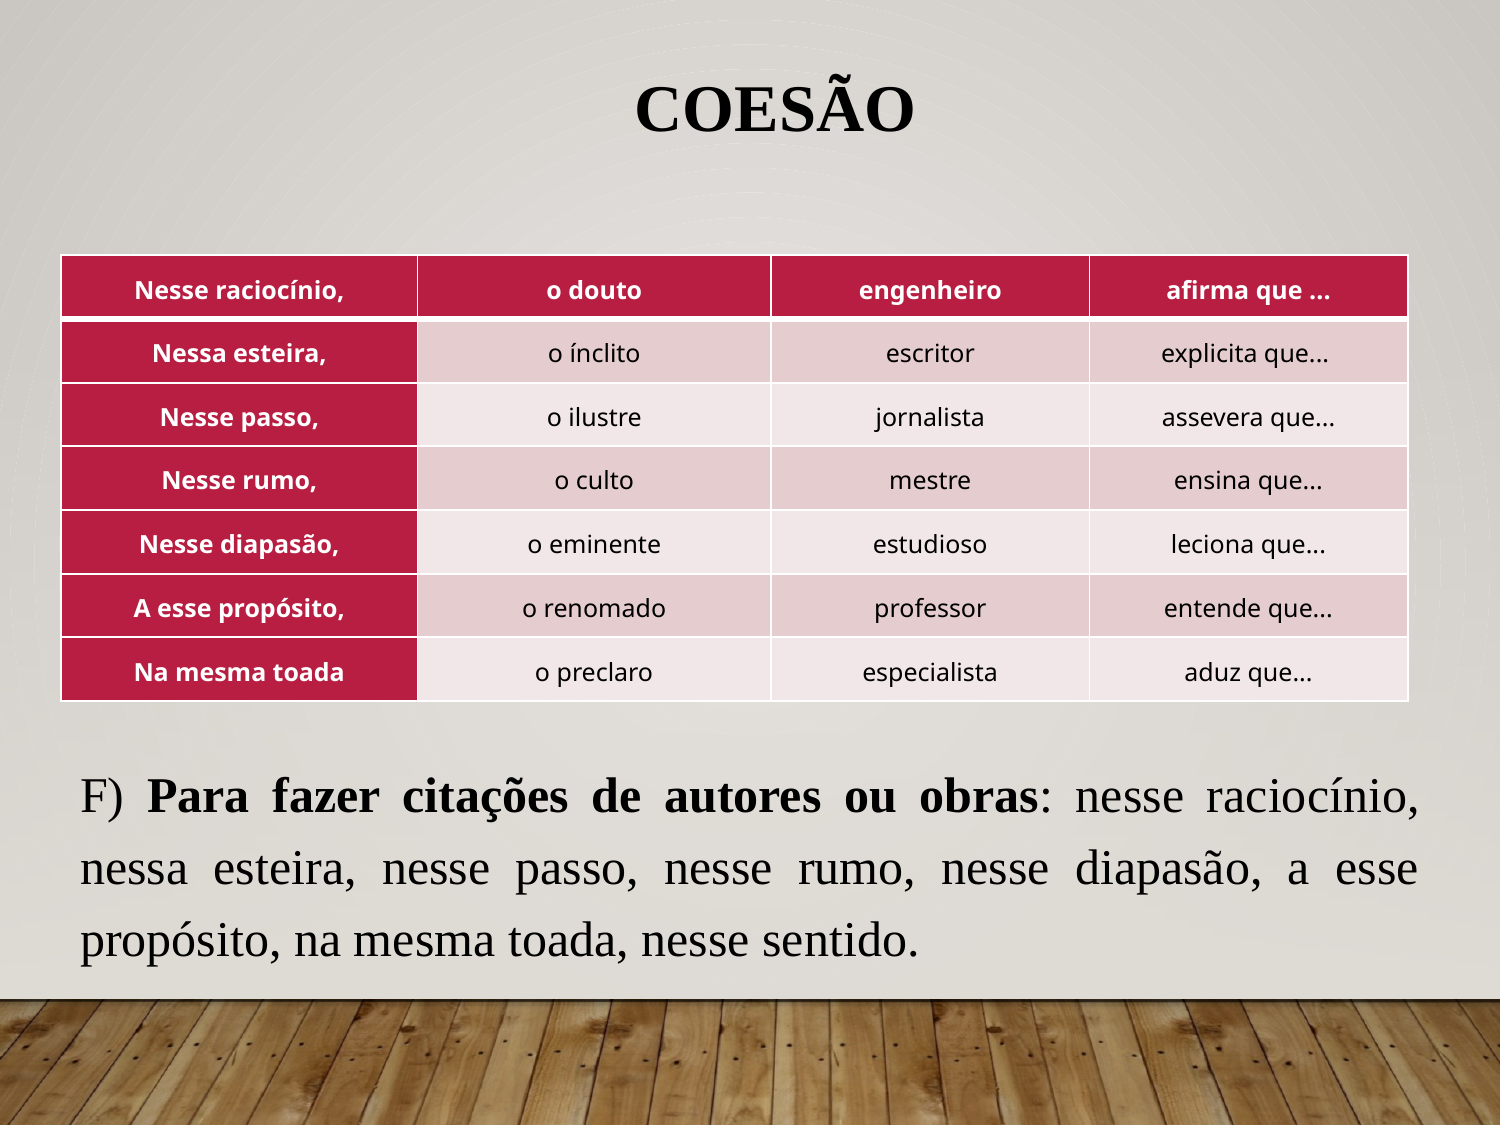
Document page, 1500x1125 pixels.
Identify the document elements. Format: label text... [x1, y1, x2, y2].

table_cell explicita que... [1090, 322, 1407, 382]
table_cell o preclaro [418, 638, 770, 700]
table_cell o ilustre [418, 384, 770, 445]
picture [0, 999, 1500, 1125]
table_cell Nesse diapasão, [62, 511, 417, 573]
table_cell o ínclito [418, 322, 770, 382]
table_cell estudioso [772, 511, 1089, 573]
table_cell assevera que... [1090, 384, 1407, 445]
table_cell o eminente [418, 511, 770, 573]
table_cell o renomado [418, 575, 770, 636]
title COESÃO [236, 66, 1315, 209]
list F) Para fazer citações de autores ou obras: nesse raciocínio, nessa esteira, nesse passo, nesse rumo, nesse diapasão, a esse propósito, na mesma toada, nesse sentido. [64, 255, 1436, 1106]
table_cell especialista [772, 638, 1089, 700]
table_cell A esse propósito, [62, 575, 417, 636]
table_cell mestre [772, 447, 1089, 509]
table_header afirma que ... [1090, 256, 1407, 316]
table_cell Nesse rumo, [62, 447, 417, 509]
table_cell leciona que... [1090, 511, 1407, 573]
table_cell Nessa esteira, [62, 322, 417, 382]
table_header o douto [418, 256, 770, 316]
table_cell jornalista [772, 384, 1089, 445]
table_cell Na mesma toada [62, 638, 417, 700]
table_cell ensina que... [1090, 447, 1407, 509]
table_header Nesse raciocínio, [62, 256, 417, 316]
table_cell entende que... [1090, 575, 1407, 636]
table_cell escritor [772, 322, 1089, 382]
table_header engenheiro [772, 256, 1089, 316]
table_cell professor [772, 575, 1089, 636]
table_cell o culto [418, 447, 770, 509]
table_cell aduz que... [1090, 638, 1407, 700]
table_cell Nesse passo, [62, 384, 417, 445]
